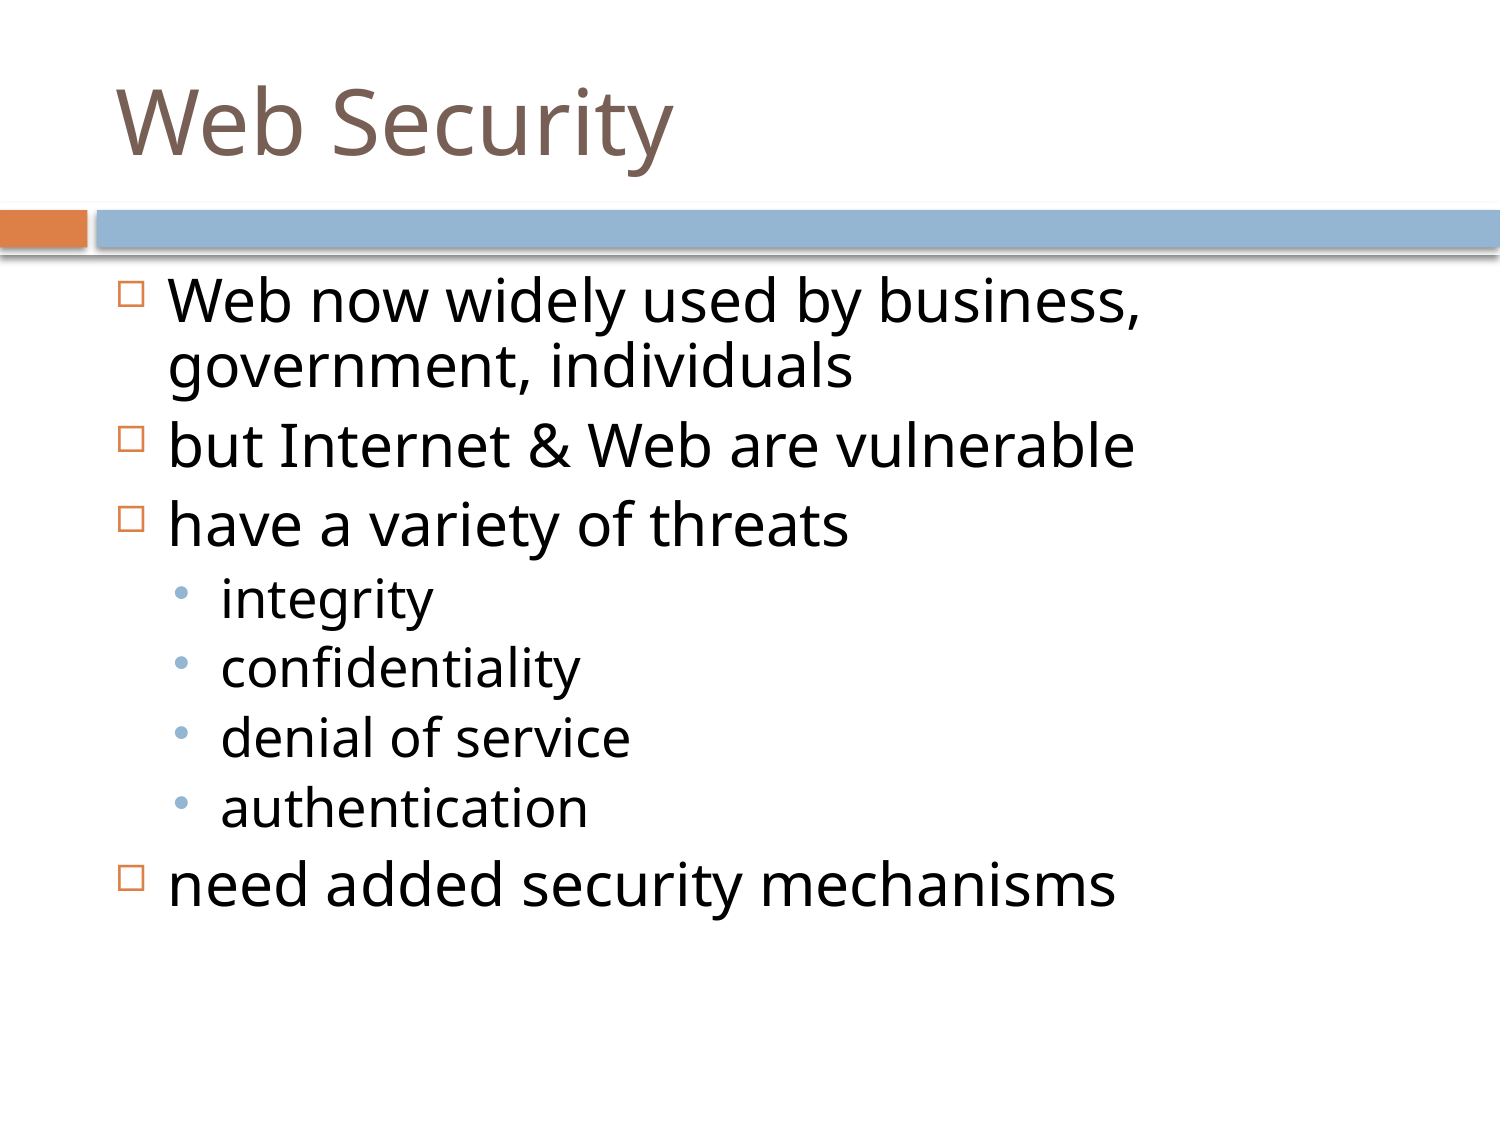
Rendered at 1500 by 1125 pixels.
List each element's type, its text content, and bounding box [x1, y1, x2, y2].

title Web Security [100, 37, 1438, 200]
list Web now widely used by business, government, individuals but Internet & Web are vulnerable have a variety of threats integrity confidentiality denial of service authentication need added security mechanisms [100, 262, 1438, 1005]
